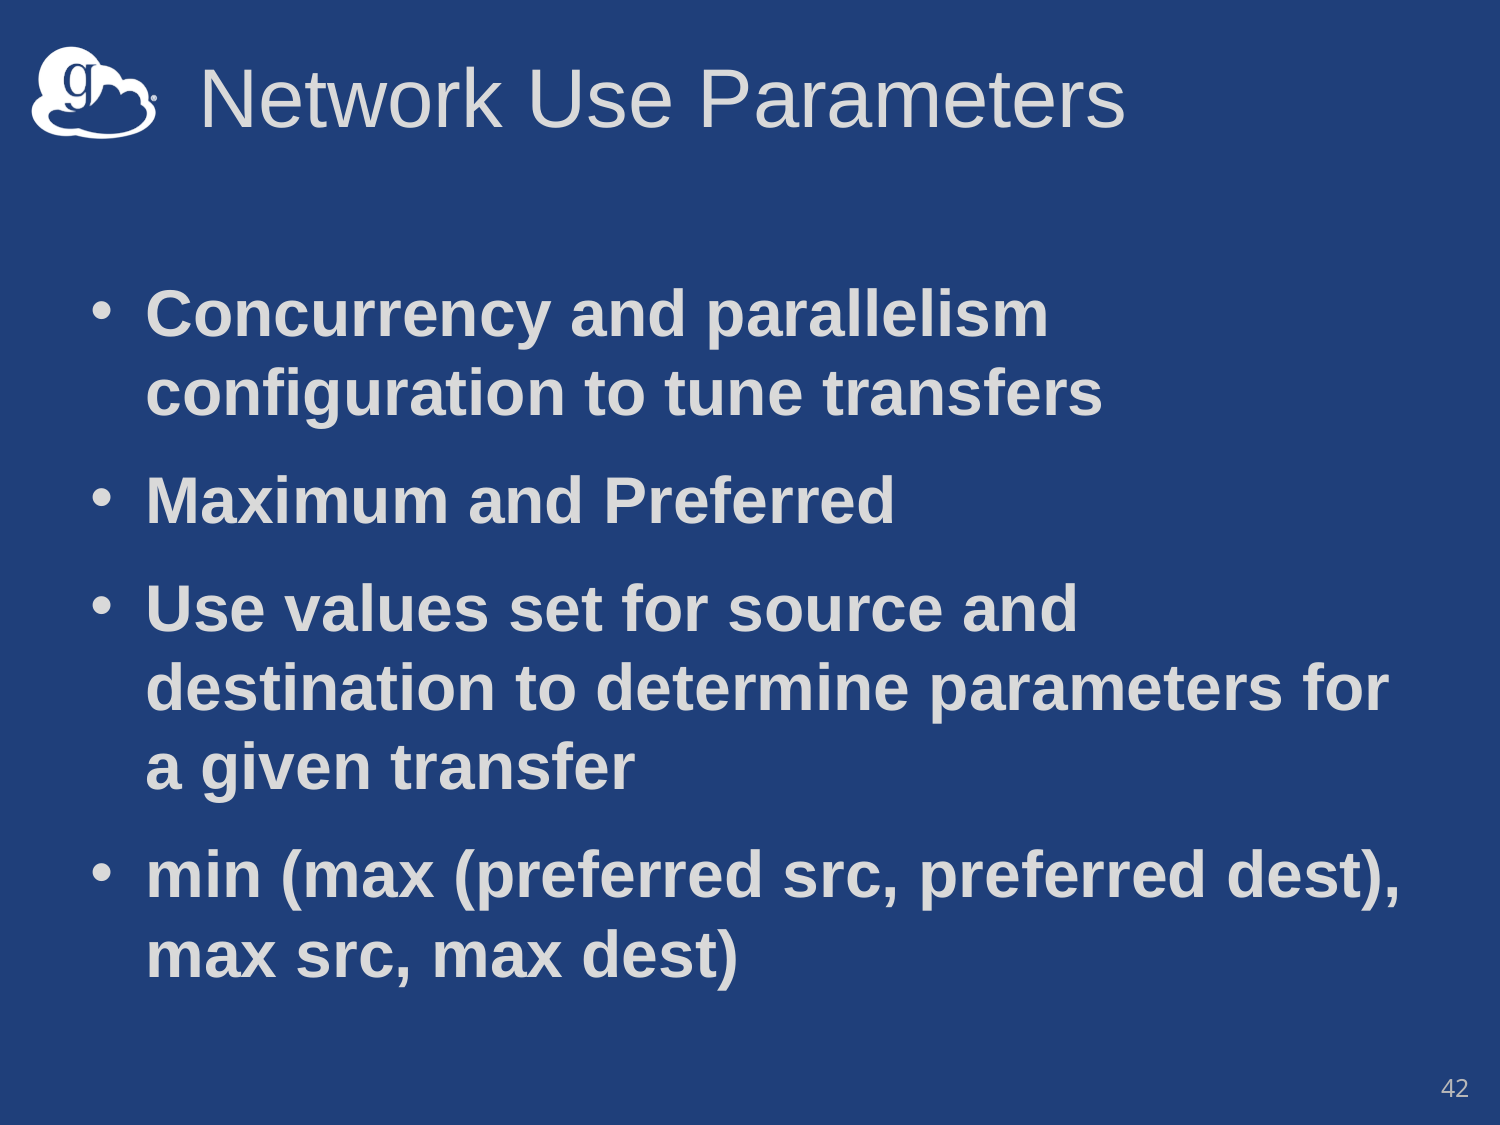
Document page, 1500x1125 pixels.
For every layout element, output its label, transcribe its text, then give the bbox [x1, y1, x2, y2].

list Concurrency and parallelism configuration to tune transfers Maximum and Preferred Use values set for source and destination to determine parameters for a given transfer min (max (preferred src, preferred dest), max src, max dest) [75, 262, 1425, 1005]
slide_number 42 [1419, 1067, 1492, 1112]
title Network Use Parameters [183, 0, 1500, 188]
picture [27, 44, 160, 143]
